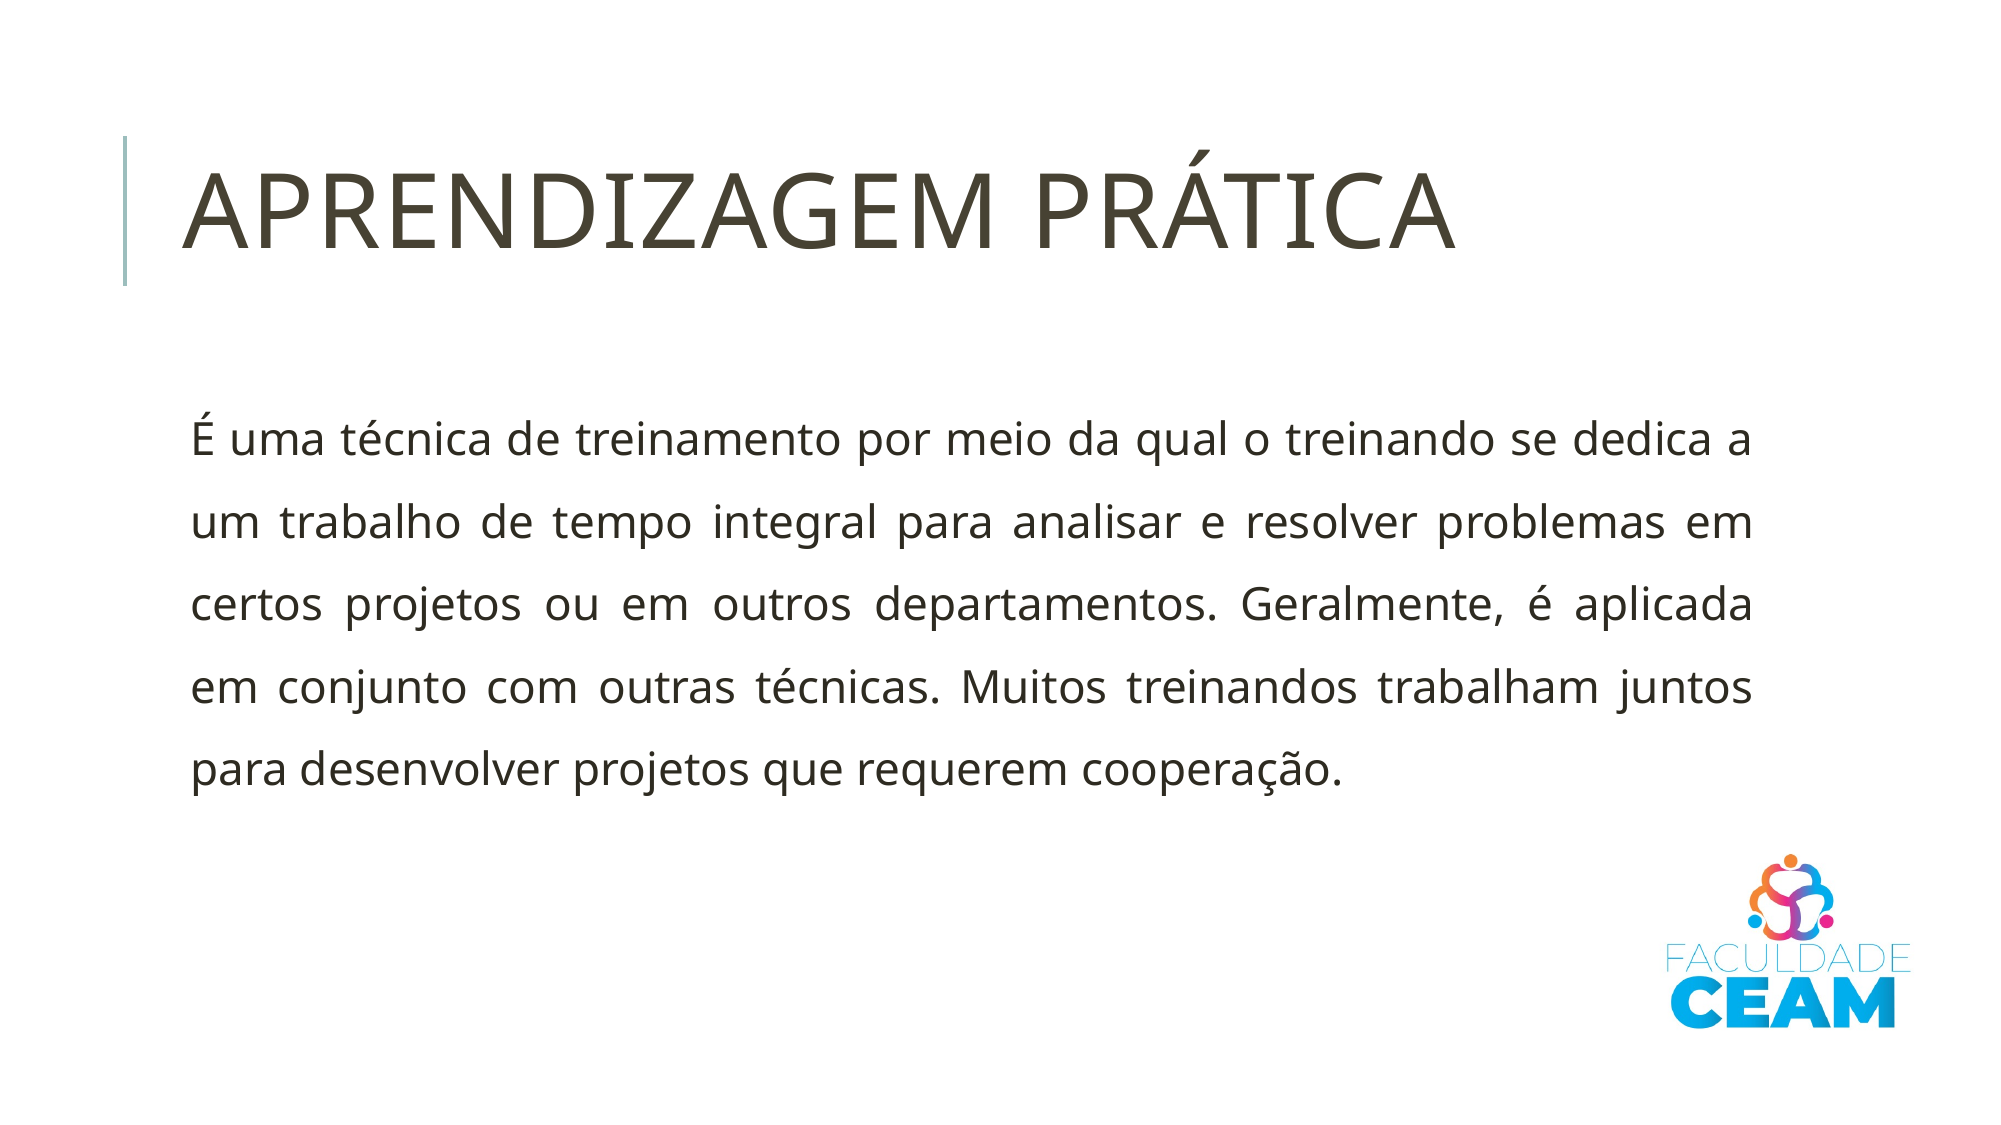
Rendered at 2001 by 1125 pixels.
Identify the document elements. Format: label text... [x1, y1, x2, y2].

title Aprendizagem prática [168, 96, 1763, 342]
list É uma técnica de treinamento por meio da qual o treinando se dedica a um trabalho de tempo integral para analisar e resolver problemas em certos projetos ou em outros departamentos. Geralmente, é aplicada em conjunto com outras técnicas. Muitos treinandos trabalham juntos para desenvolver projetos que requerem cooperação. [168, 375, 1763, 1035]
picture [1650, 810, 1925, 1085]
